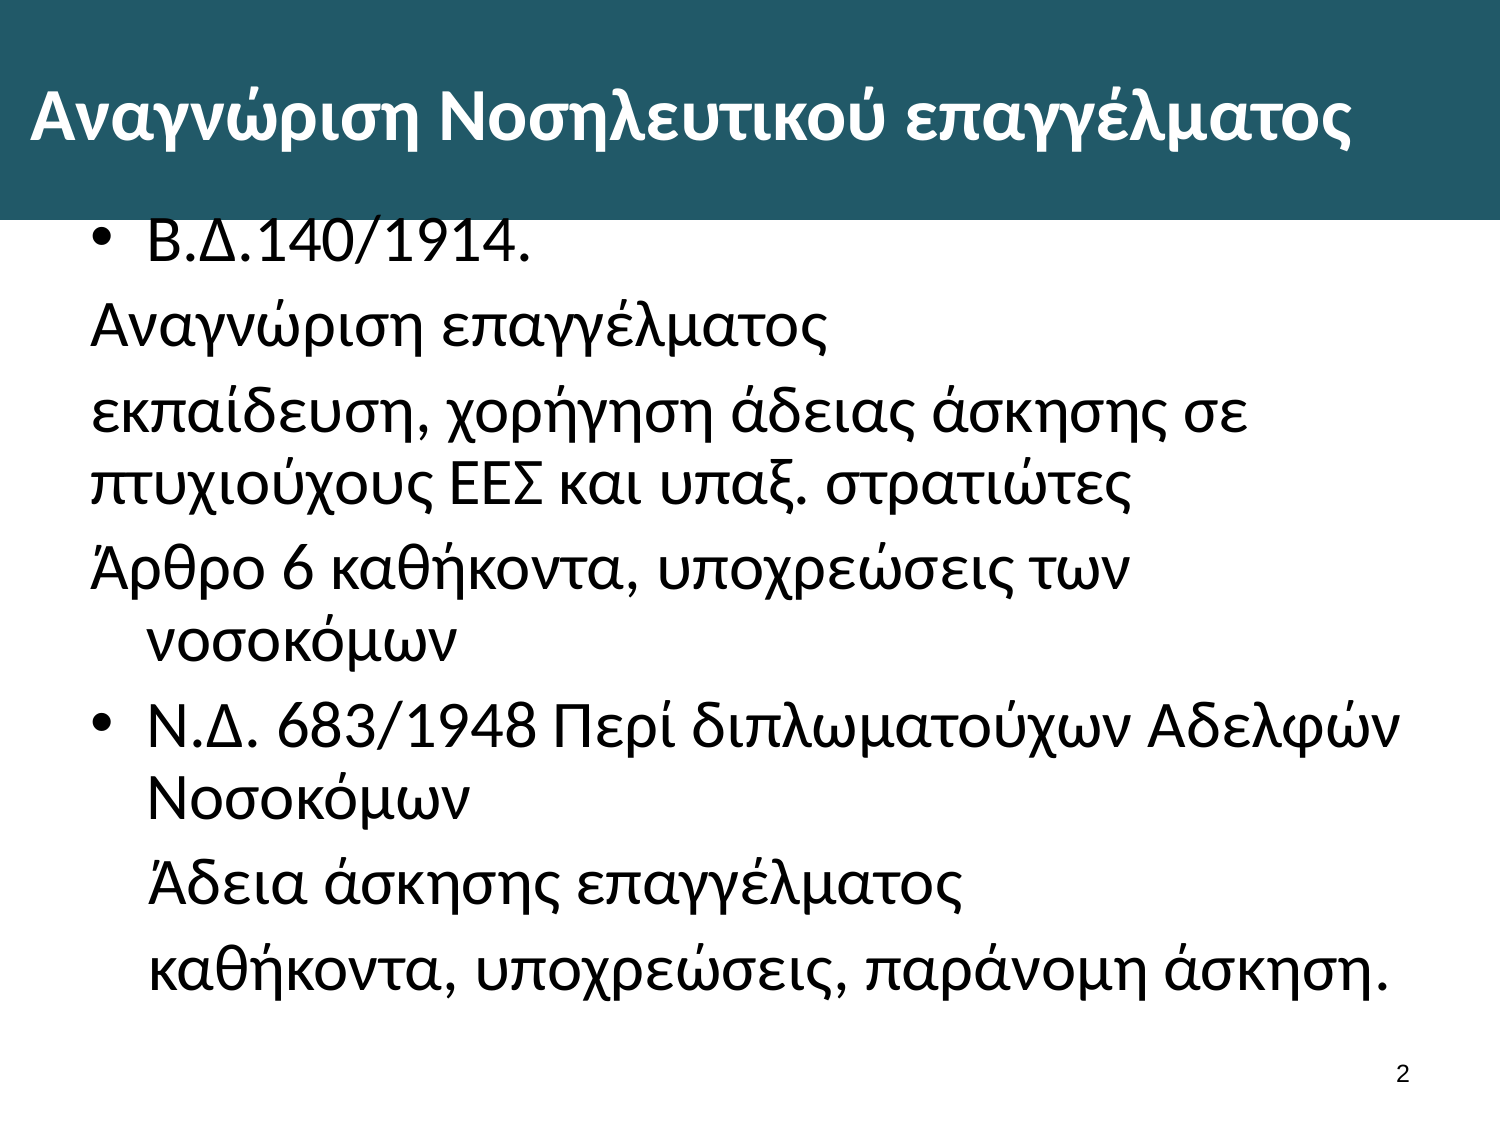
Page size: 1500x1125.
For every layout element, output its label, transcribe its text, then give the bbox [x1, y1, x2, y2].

list Β.Δ.140/1914. Αναγνώριση επαγγέλματος εκπαίδευση, χορήγηση άδειας άσκησης σε πτυχιούχους ΕΕΣ και υπαξ. στρατιώτες Άρθρο 6 καθήκοντα, υποχρεώσεις των νοσοκόμων Ν.Δ. 683/1948 Περί διπλωματούχων Αδελφών Νοσοκόμων Άδεια άσκησης επαγγέλματος καθήκοντα, υποχρεώσεις, παράνομη άσκηση. [75, 196, 1425, 1024]
slide_number 1 [1074, 1042, 1425, 1103]
title Αναγνώριση Νοσηλευτικού επαγγέλματος [0, 0, 1500, 220]
